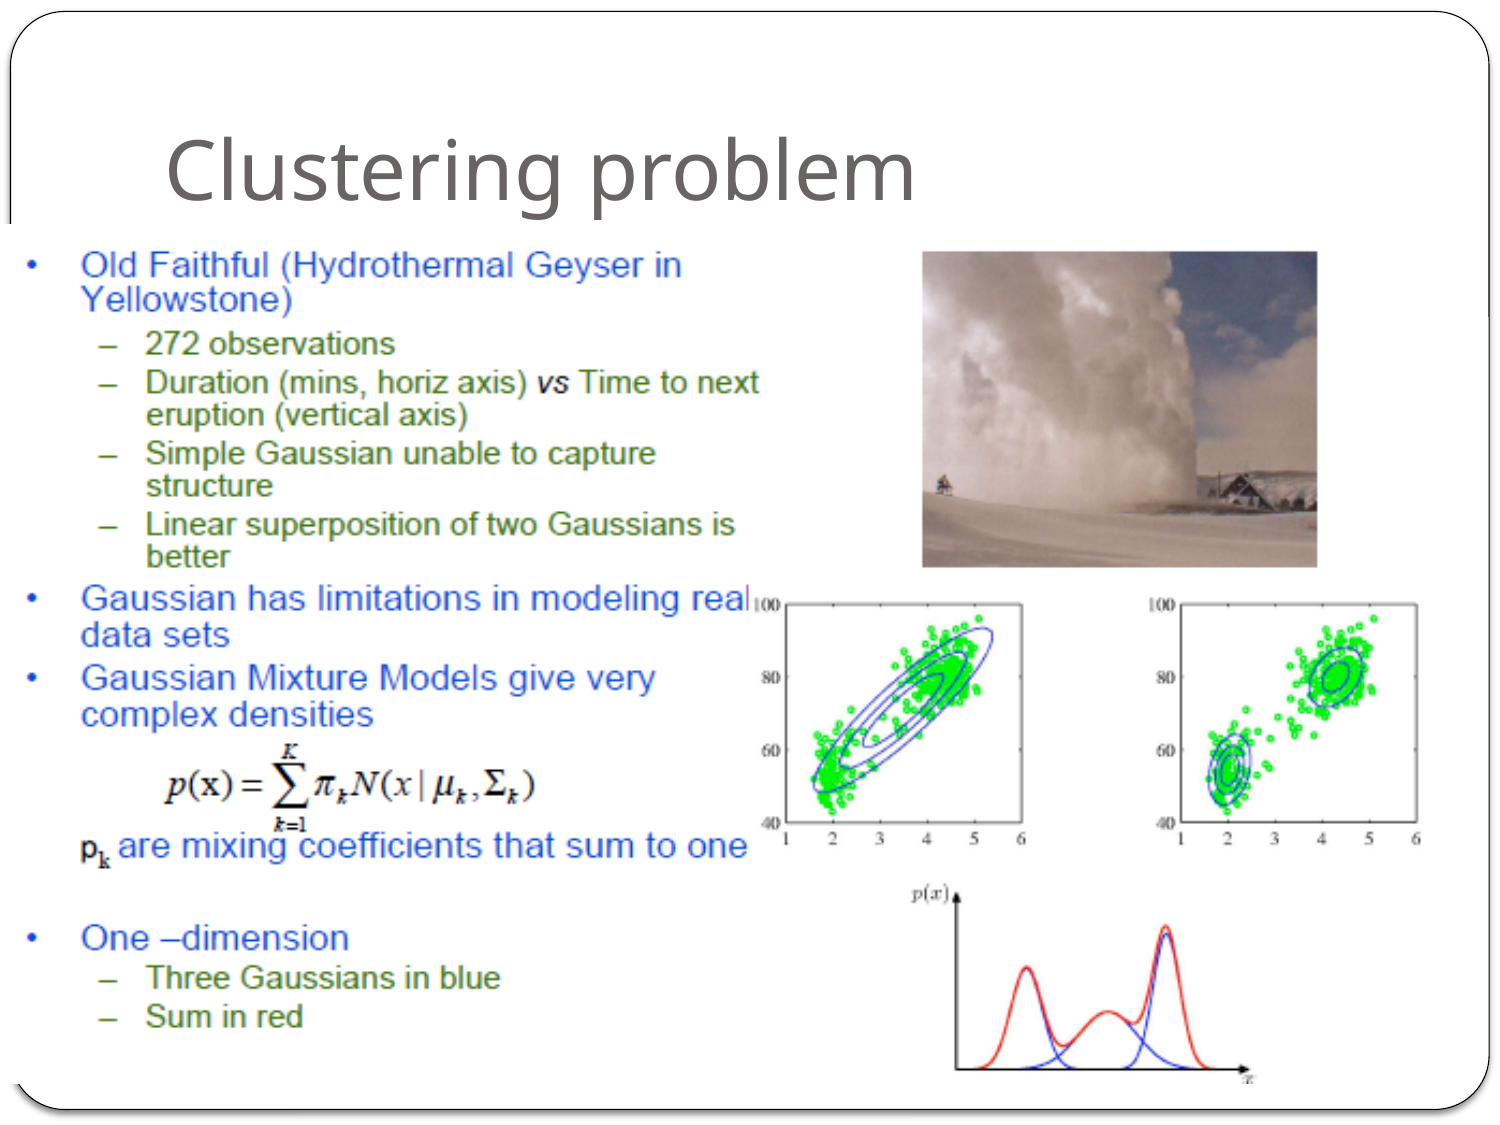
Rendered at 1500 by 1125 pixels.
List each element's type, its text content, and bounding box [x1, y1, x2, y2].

picture [0, 224, 1438, 1084]
title Clustering problem [150, 45, 1425, 224]
